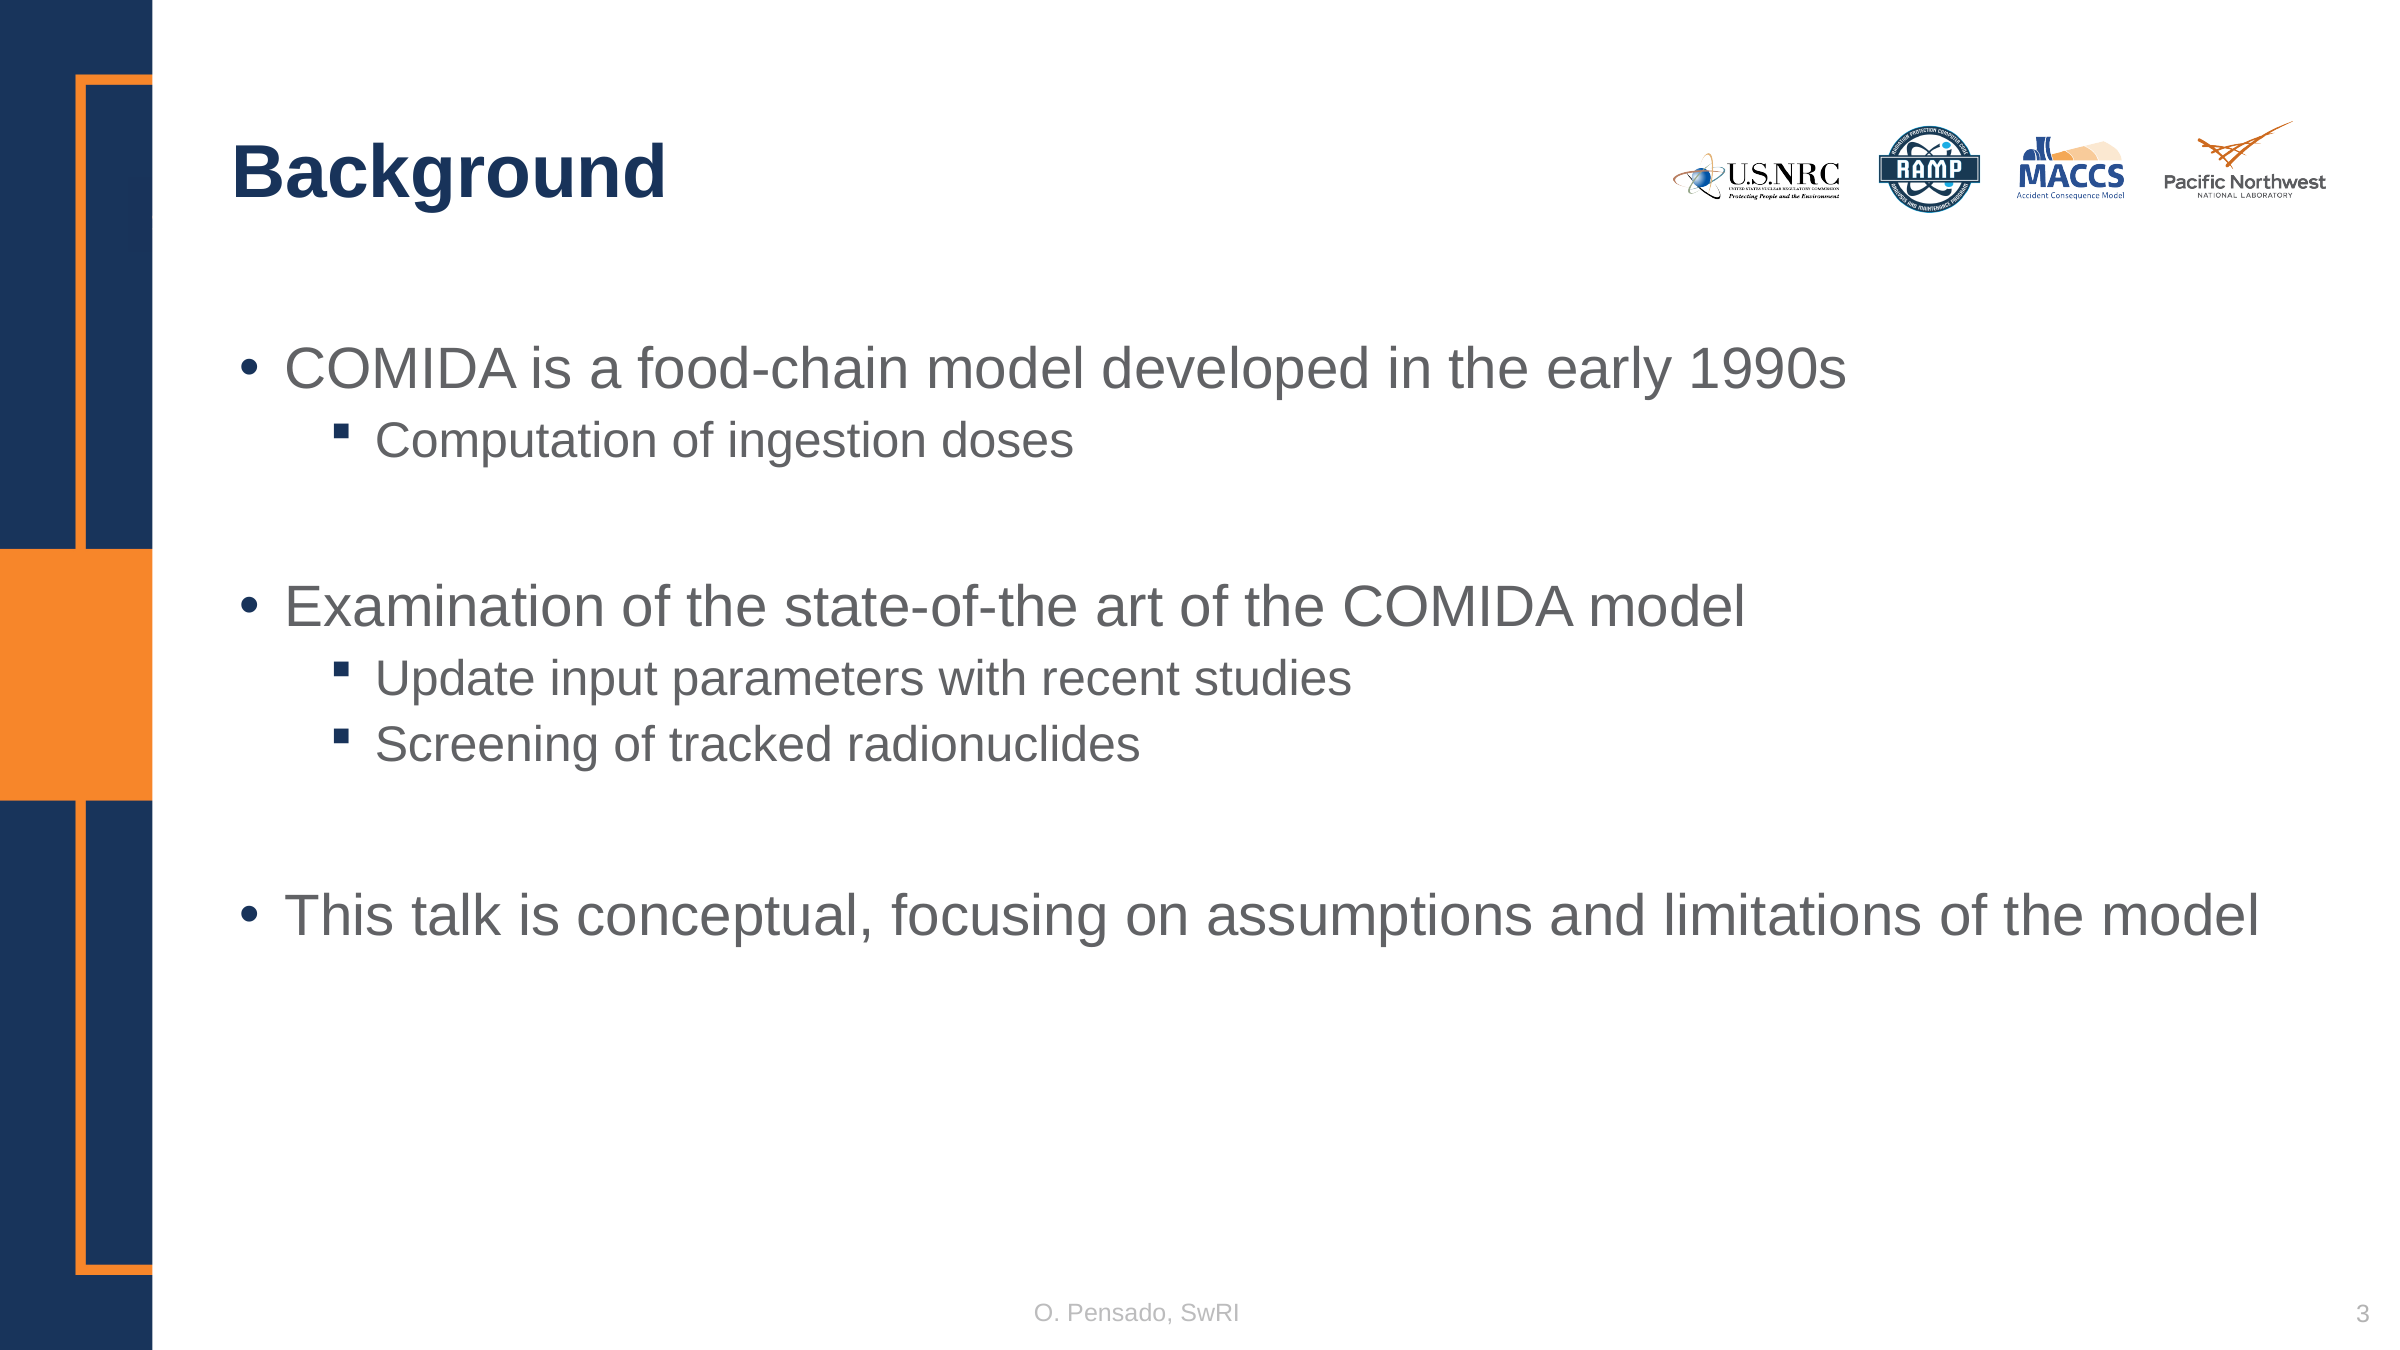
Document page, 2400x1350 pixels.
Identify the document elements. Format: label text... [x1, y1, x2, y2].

footer O. Pensado, SwRI [152, 1275, 2123, 1347]
slide_number 3 [2295, 1275, 2370, 1350]
list COMIDA is a food-chain model developed in the early 1990s Computation of ingestion doses Examination of the state-of-the art of the COMIDA model Update input parameters with recent studies Screening of tracked radionuclides This talk is conceptual, focusing on assumptions and limitations of the model [225, 331, 2325, 1238]
title Background [231, 77, 1556, 222]
picture [0, 0, 152, 1350]
picture [1673, 121, 2326, 213]
